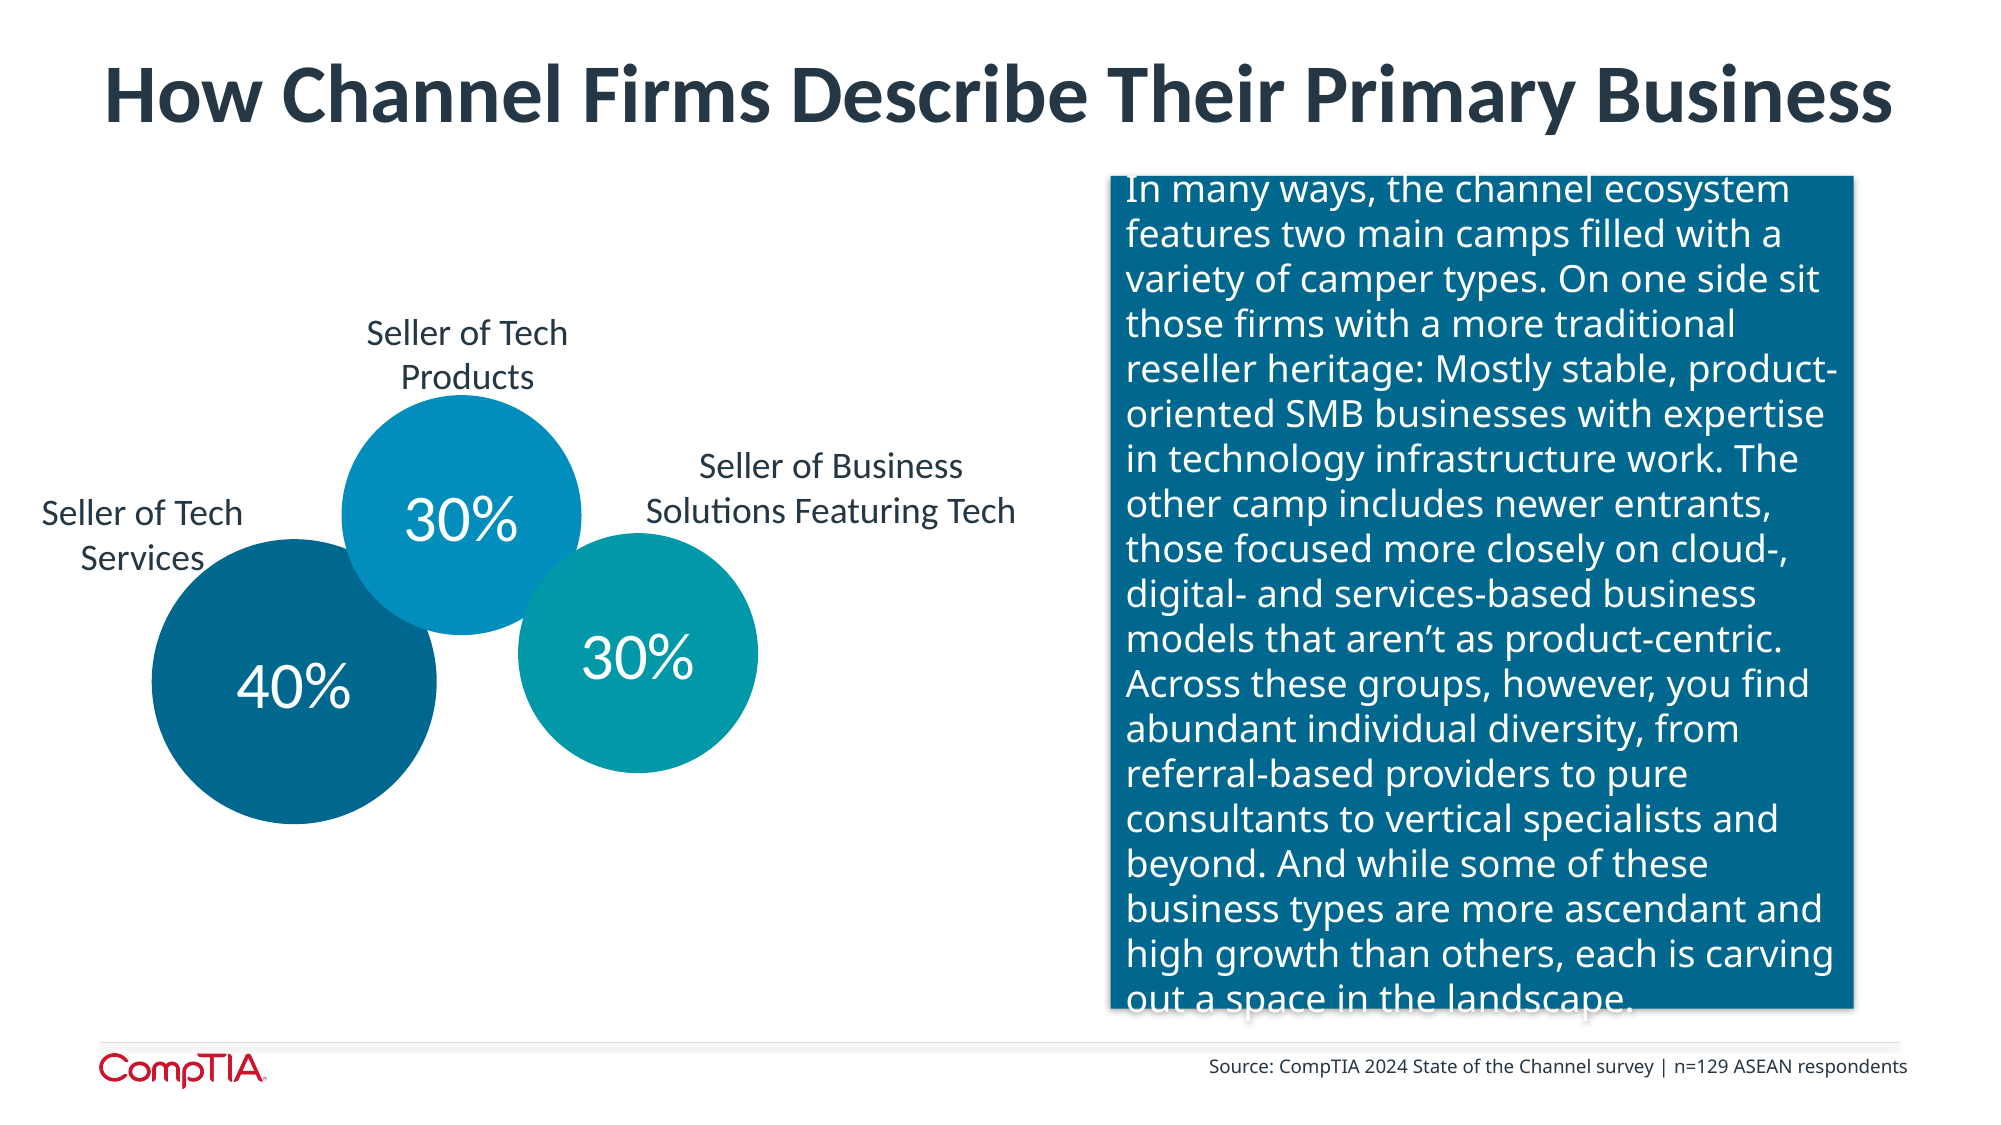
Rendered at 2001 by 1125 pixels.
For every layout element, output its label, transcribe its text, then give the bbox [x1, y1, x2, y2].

text_box In many ways, the channel ecosystem features two main camps filled with a variety of camper types. On one side sit those firms with a more traditional reseller heritage: Mostly stable, product-oriented SMB businesses with expertise in technology infrastructure work. The other camp includes newer entrants, those focused more closely on cloud-, digital- and services-based business models that aren’t as product-centric. Across these groups, however, you find abundant individual diversity, from referral-based providers to pure consultants to vertical specialists and beyond. And while some of these business types are more ascendant and high growth than others, each is carving out a space in the landscape. [1110, 175, 1854, 1009]
text_box 30% [515, 532, 761, 776]
text_box Seller of Tech Products [338, 300, 597, 405]
picture [84, 1041, 282, 1096]
text_box How Channel Firms Describe Their Primary Business [0, 0, 2000, 224]
text_box Seller of Tech Services [24, 481, 261, 586]
text_box 40% [149, 537, 439, 827]
text_box 30% [339, 405, 584, 638]
text_box Seller of Business Solutions Featuring Tech [622, 433, 1040, 538]
text_box Source: CompTIA 2024 State of the Channel survey | n=129 ASEAN respondents [949, 1046, 1923, 1085]
